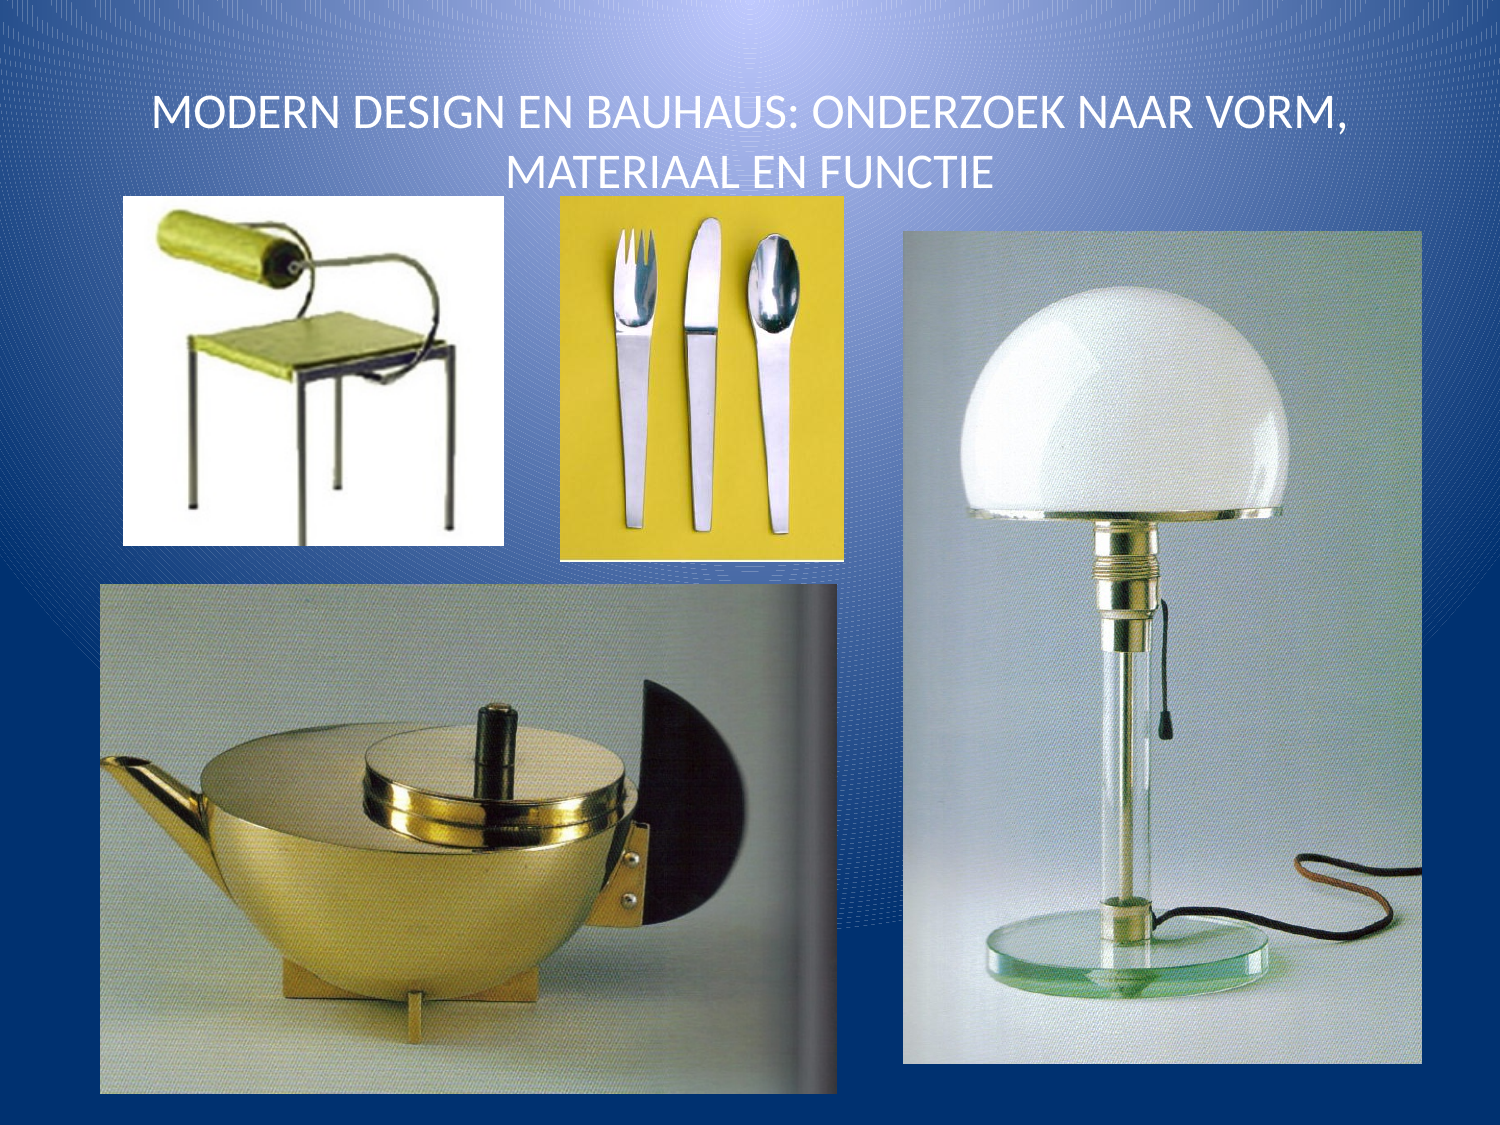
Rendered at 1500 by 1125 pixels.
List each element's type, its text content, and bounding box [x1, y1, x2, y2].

picture [123, 196, 504, 546]
picture [903, 231, 1422, 1064]
picture [100, 584, 838, 1095]
picture [560, 196, 845, 562]
title MODERN DESIGN EN BAUHAUS: ONDERZOEK NAAR VORM, MATERIAAL EN FUNCTIE [75, 45, 1425, 233]
